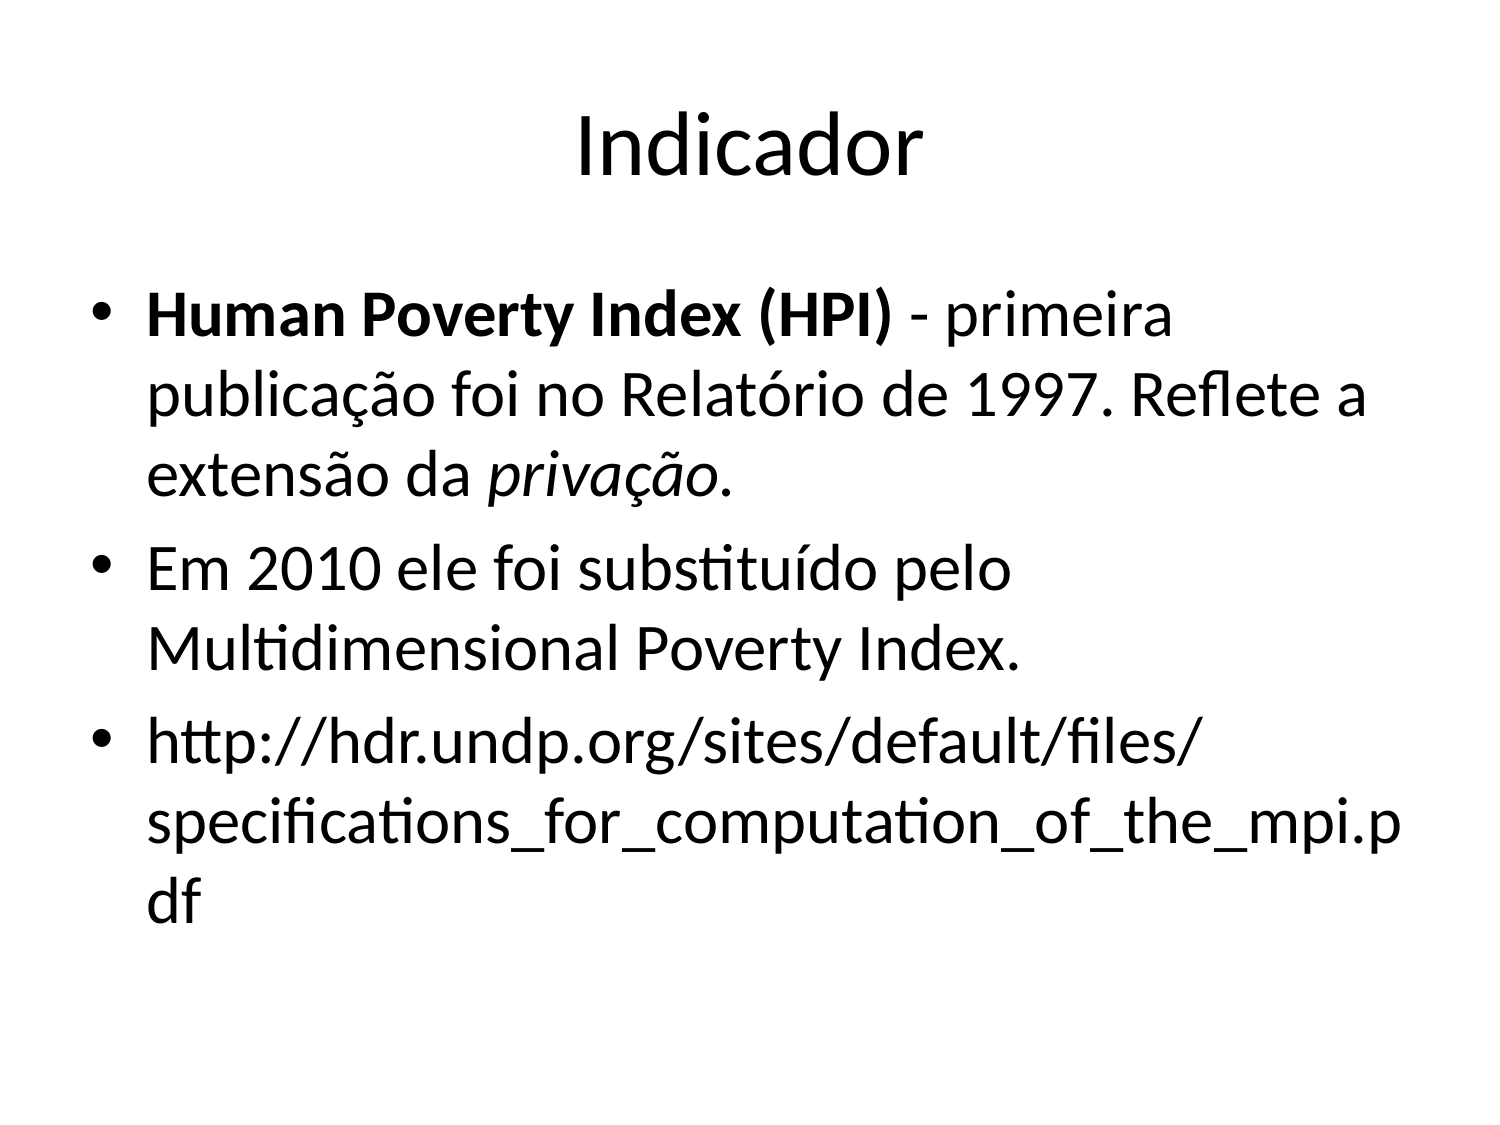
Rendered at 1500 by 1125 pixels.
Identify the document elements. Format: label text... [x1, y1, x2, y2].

title Indicador [75, 45, 1425, 233]
list Human Poverty Index (HPI) - primeira publicação foi no Relatório de 1997. Reflete a extensão da privação. Em 2010 ele foi substituído pelo Multidimensional Poverty Index. http://hdr.undp.org/sites/default/files/specifications_for_computation_of_the_mpi.pdf [75, 262, 1425, 1005]
